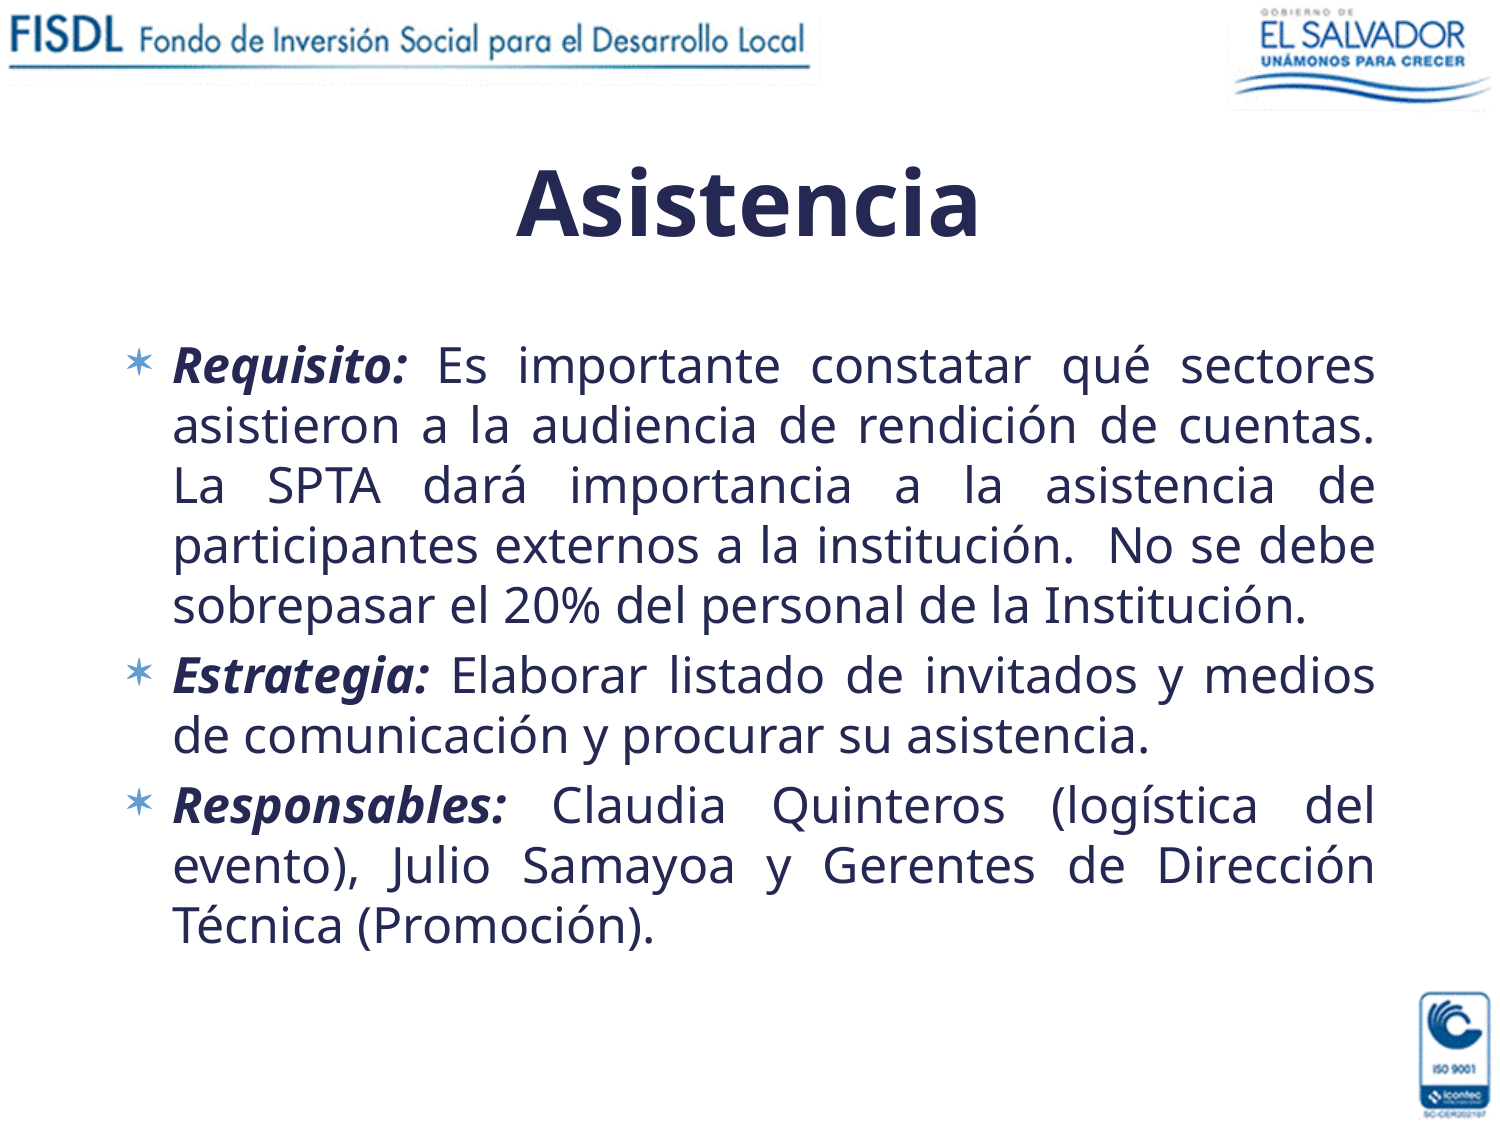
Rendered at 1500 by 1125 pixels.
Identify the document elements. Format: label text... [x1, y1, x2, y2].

picture [6, 5, 1494, 1120]
title Asistencia [75, 97, 1425, 303]
list Requisito: Es importante constatar qué sectores asistieron a la audiencia de rendición de cuentas. La SPTA dará importancia a la asistencia de participantes externos a la institución. No se debe sobrepasar el 20% del personal de la Institución. Estrategia: Elaborar listado de invitados y medios de comunicación y procurar su asistencia. Responsables: Claudia Quinteros (logística del evento), Julio Samayoa y Gerentes de Dirección Técnica (Promoción). [112, 326, 1393, 965]
